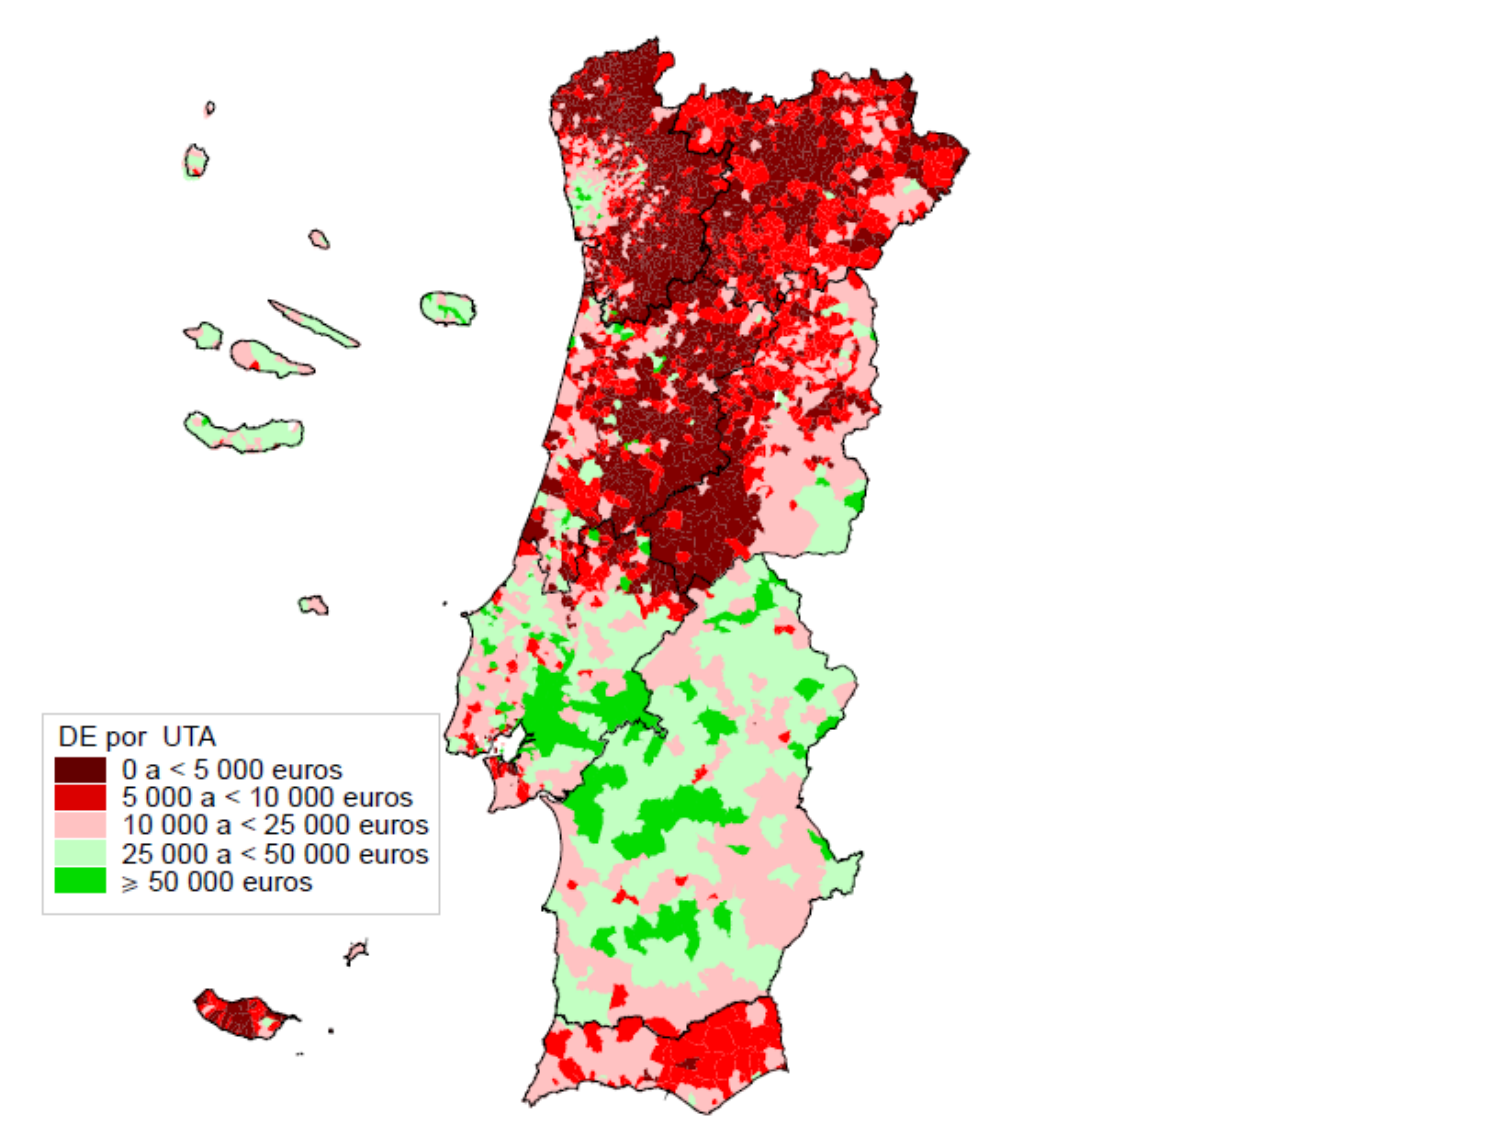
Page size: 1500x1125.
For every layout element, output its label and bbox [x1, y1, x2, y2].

picture [0, 30, 1045, 1125]
